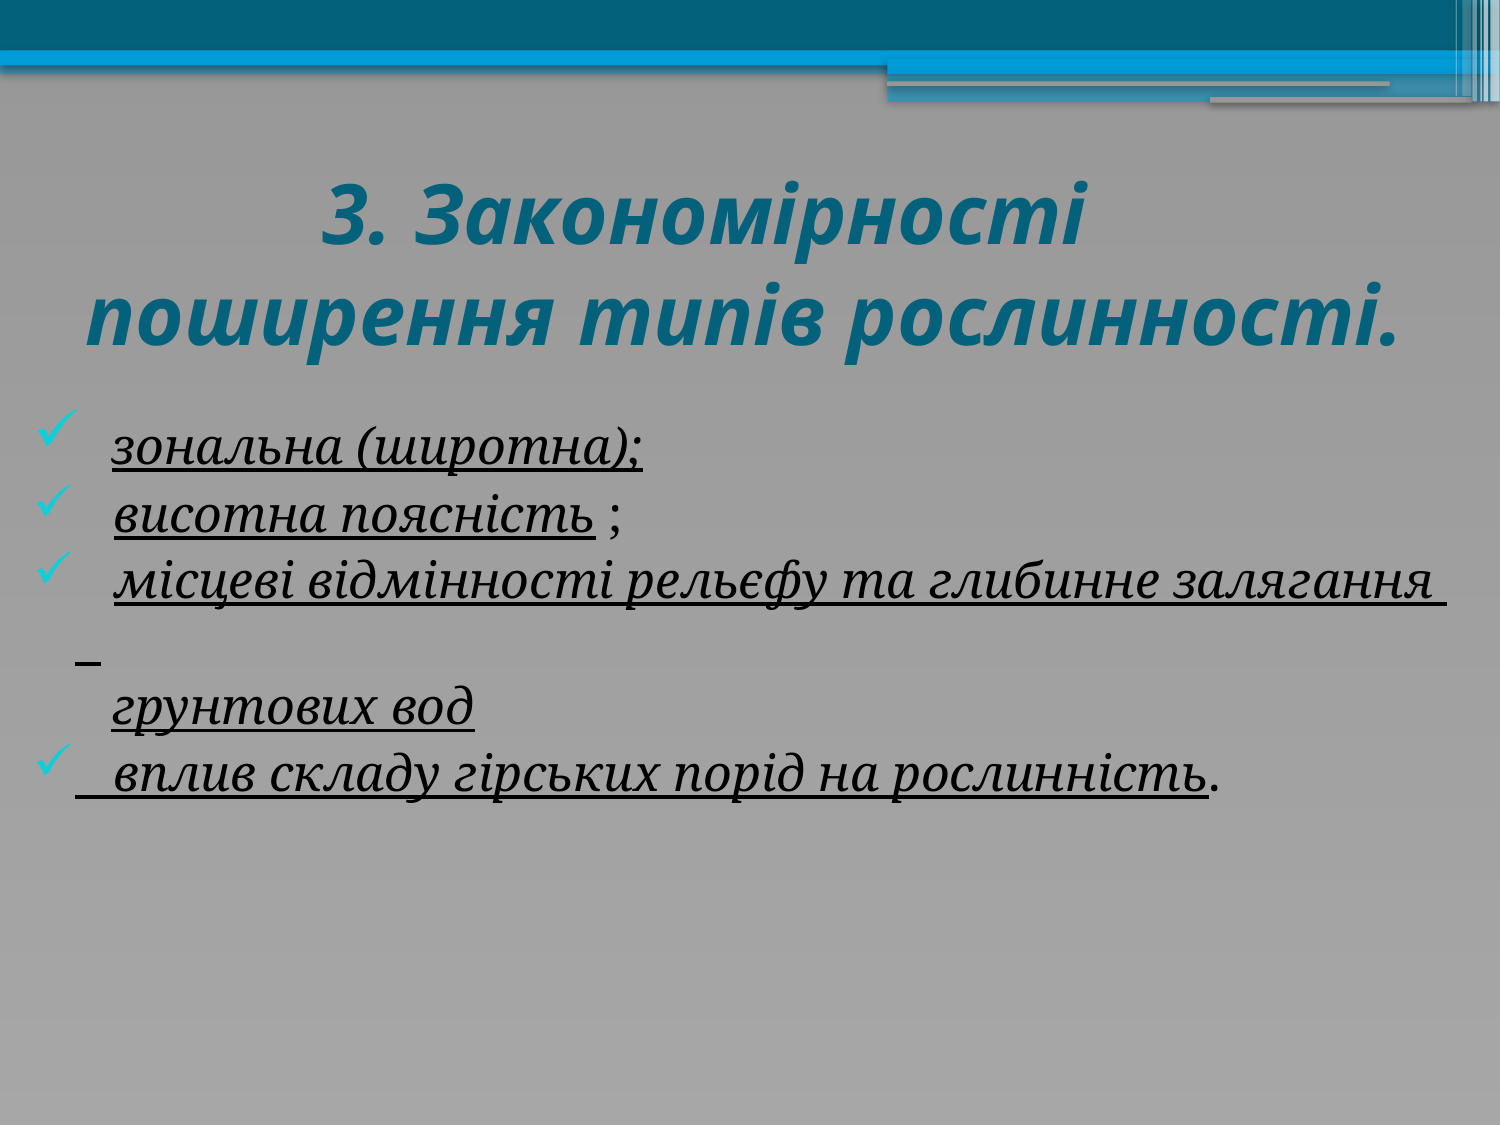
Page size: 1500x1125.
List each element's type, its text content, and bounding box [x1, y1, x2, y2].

list зональна (широтна); висотна поясність ; місцеві відмінності рельєфу та глибинне залягання грунтових вод вплив складу гірських порід на рослинність. [0, 398, 1466, 1079]
title 3. Закономірності поширення типів рослинності. [70, 128, 1421, 387]
